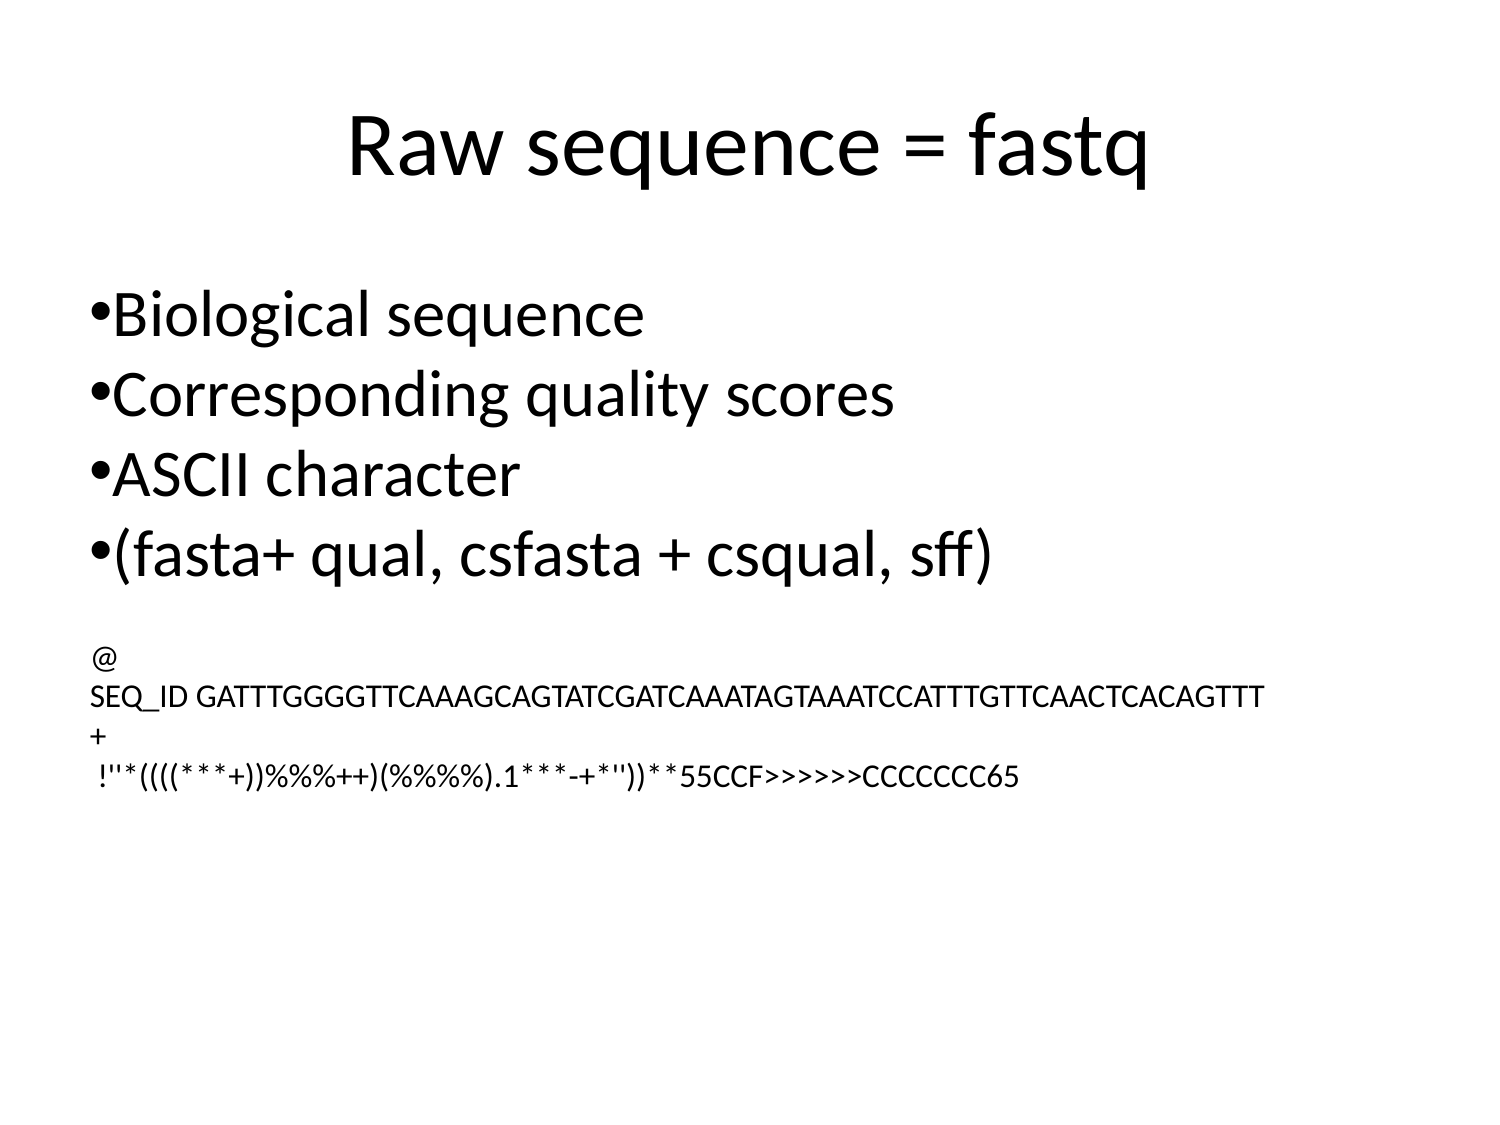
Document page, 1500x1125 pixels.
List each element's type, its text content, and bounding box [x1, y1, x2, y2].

text_box Biological sequence Corresponding quality scores ASCII character (fasta+ qual, csfasta + csqual, sff) @ SEQ_ID GATTTGGGGTTCAAAGCAGTATCGATCAAATAGTAAATCCATTTGTTCAACTCACAGTTT + !''*((((***+))%%%++)(%%%%).1***-+*''))**55CCF>>>>>>CCCCCCC65 [75, 262, 1425, 1005]
text_box Raw sequence = fastq [75, 45, 1425, 233]
